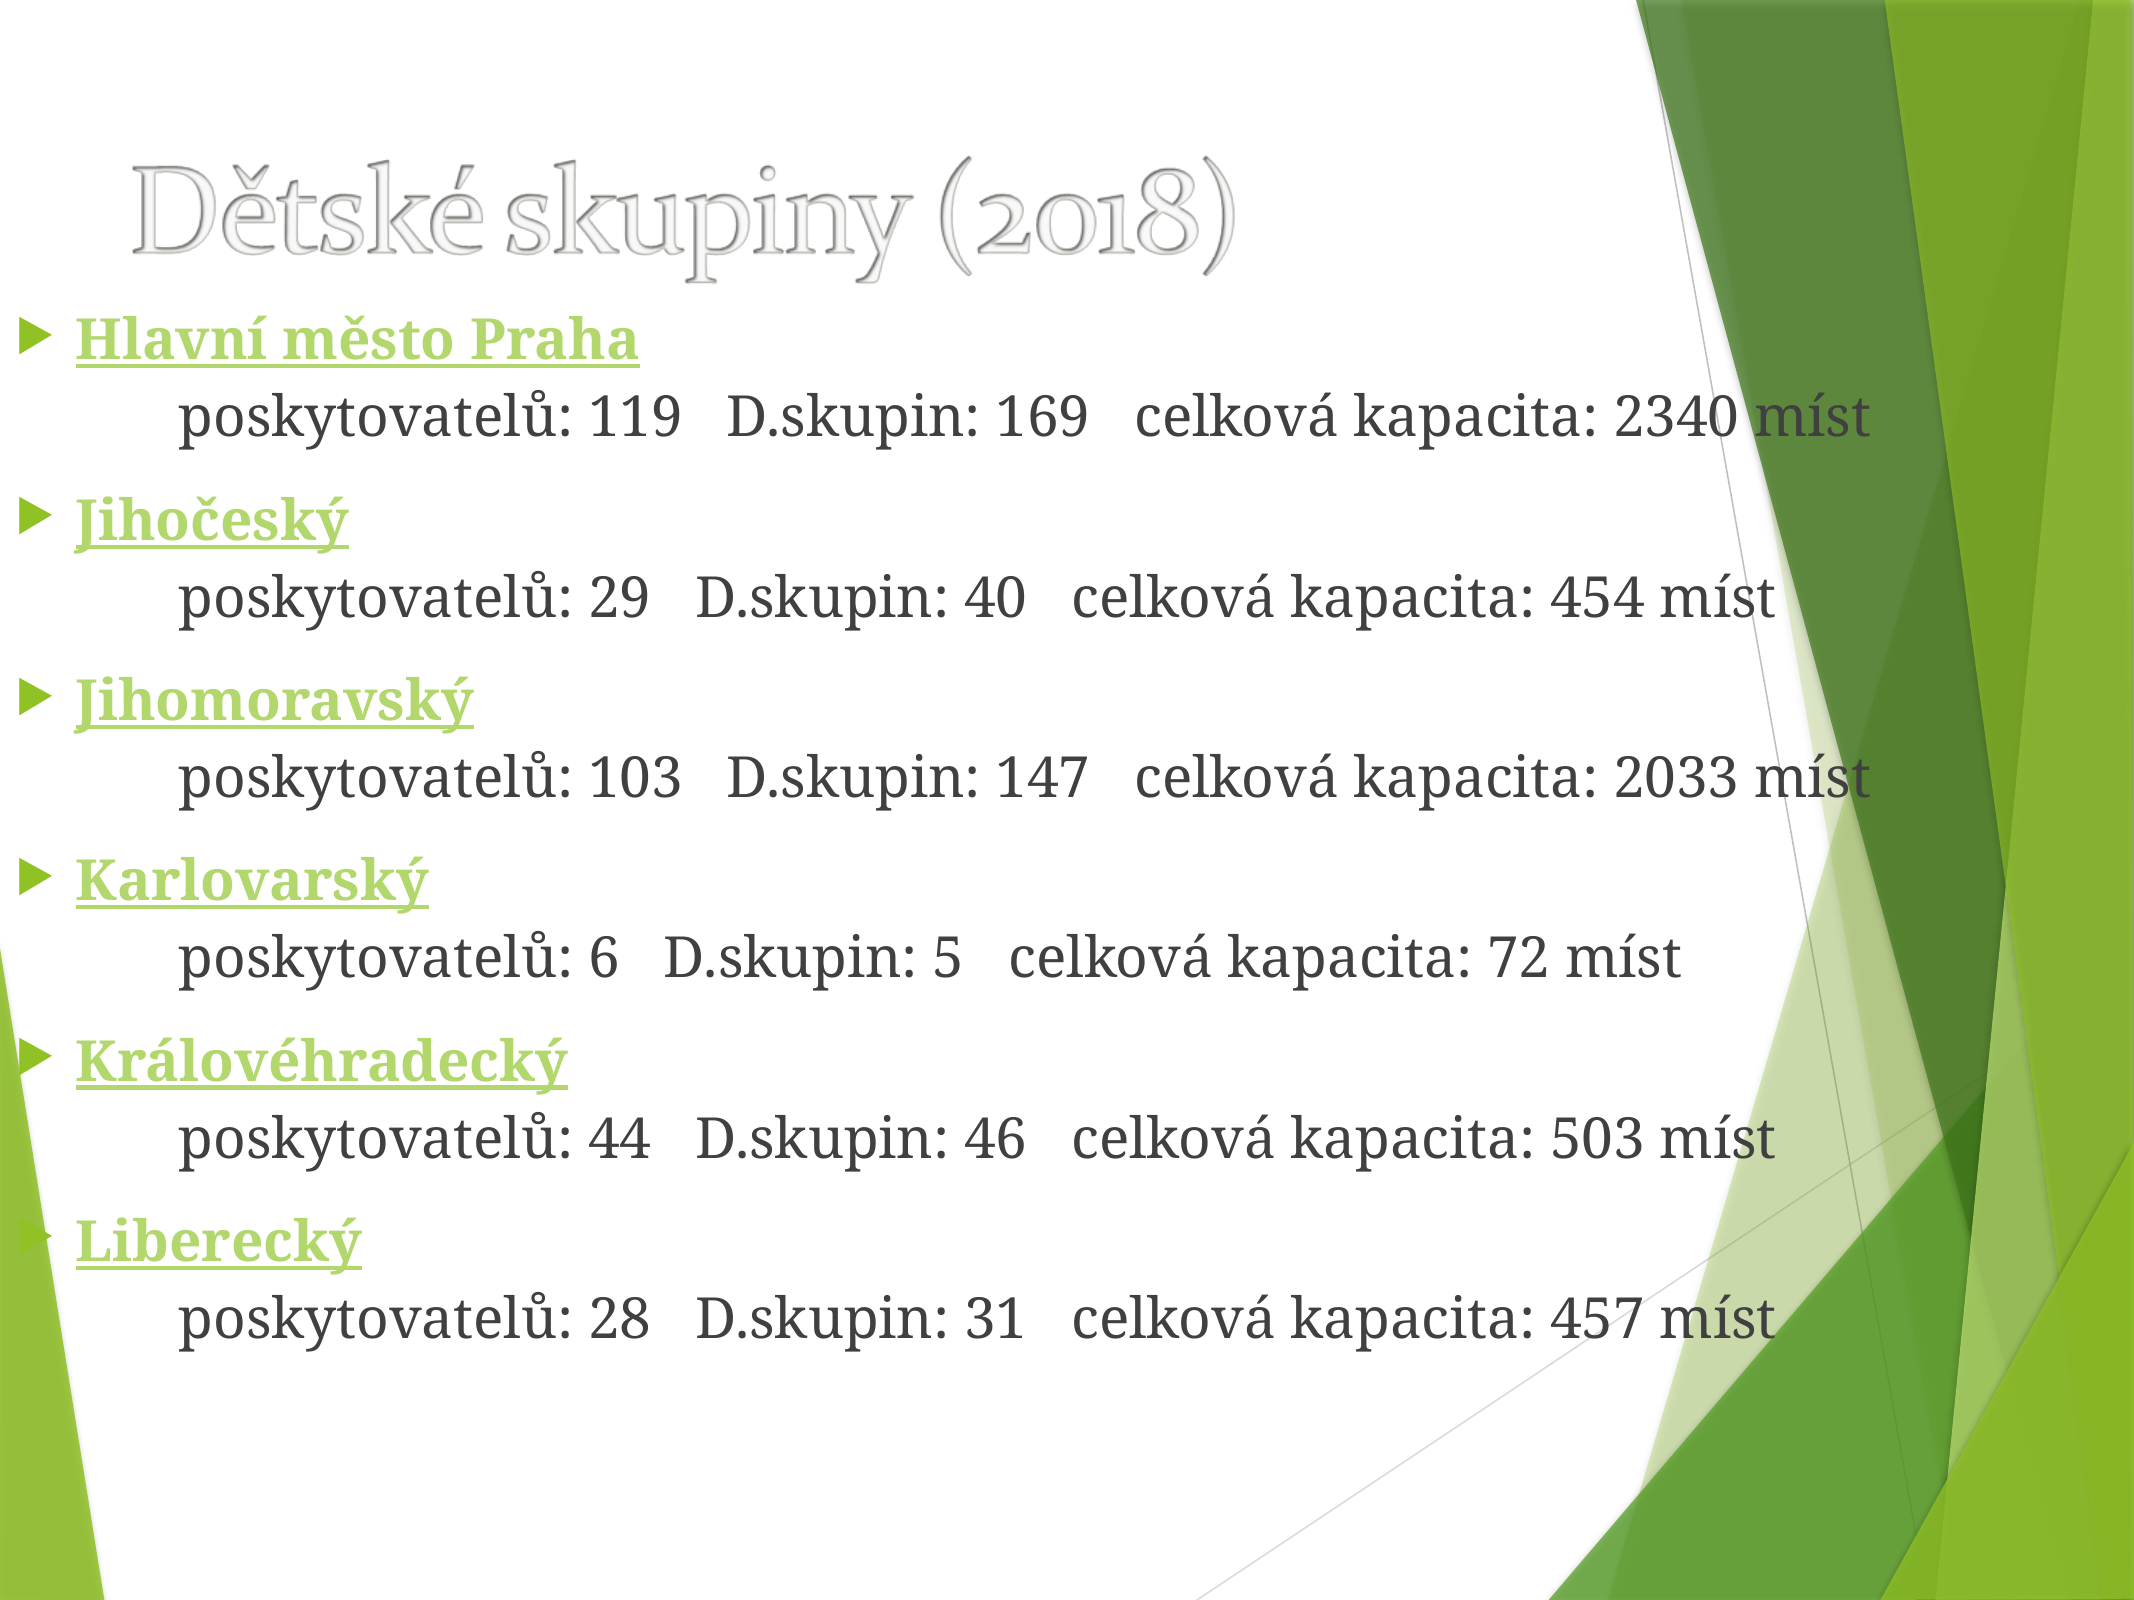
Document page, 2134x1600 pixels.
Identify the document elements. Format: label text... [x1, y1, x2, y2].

list Hlavní město Praha poskytovatelů: 119 D.skupin: 169 celková kapacita: 2340 míst Jihočeský poskytovatelů: 29 D.skupin: 40 celková kapacita: 454 míst Jihomoravský poskytovatelů: 103 D.skupin: 147 celková kapacita: 2033 míst Karlovarský poskytovatelů: 6 D.skupin: 5 celková kapacita: 72 míst Královéhradecký poskytovatelů: 44 D.skupin: 46 celková kapacita: 503 míst Liberecký poskytovatelů: 28 D.skupin: 31 celková kapacita: 457 míst [0, 295, 1946, 1482]
picture [106, 35, 2028, 297]
